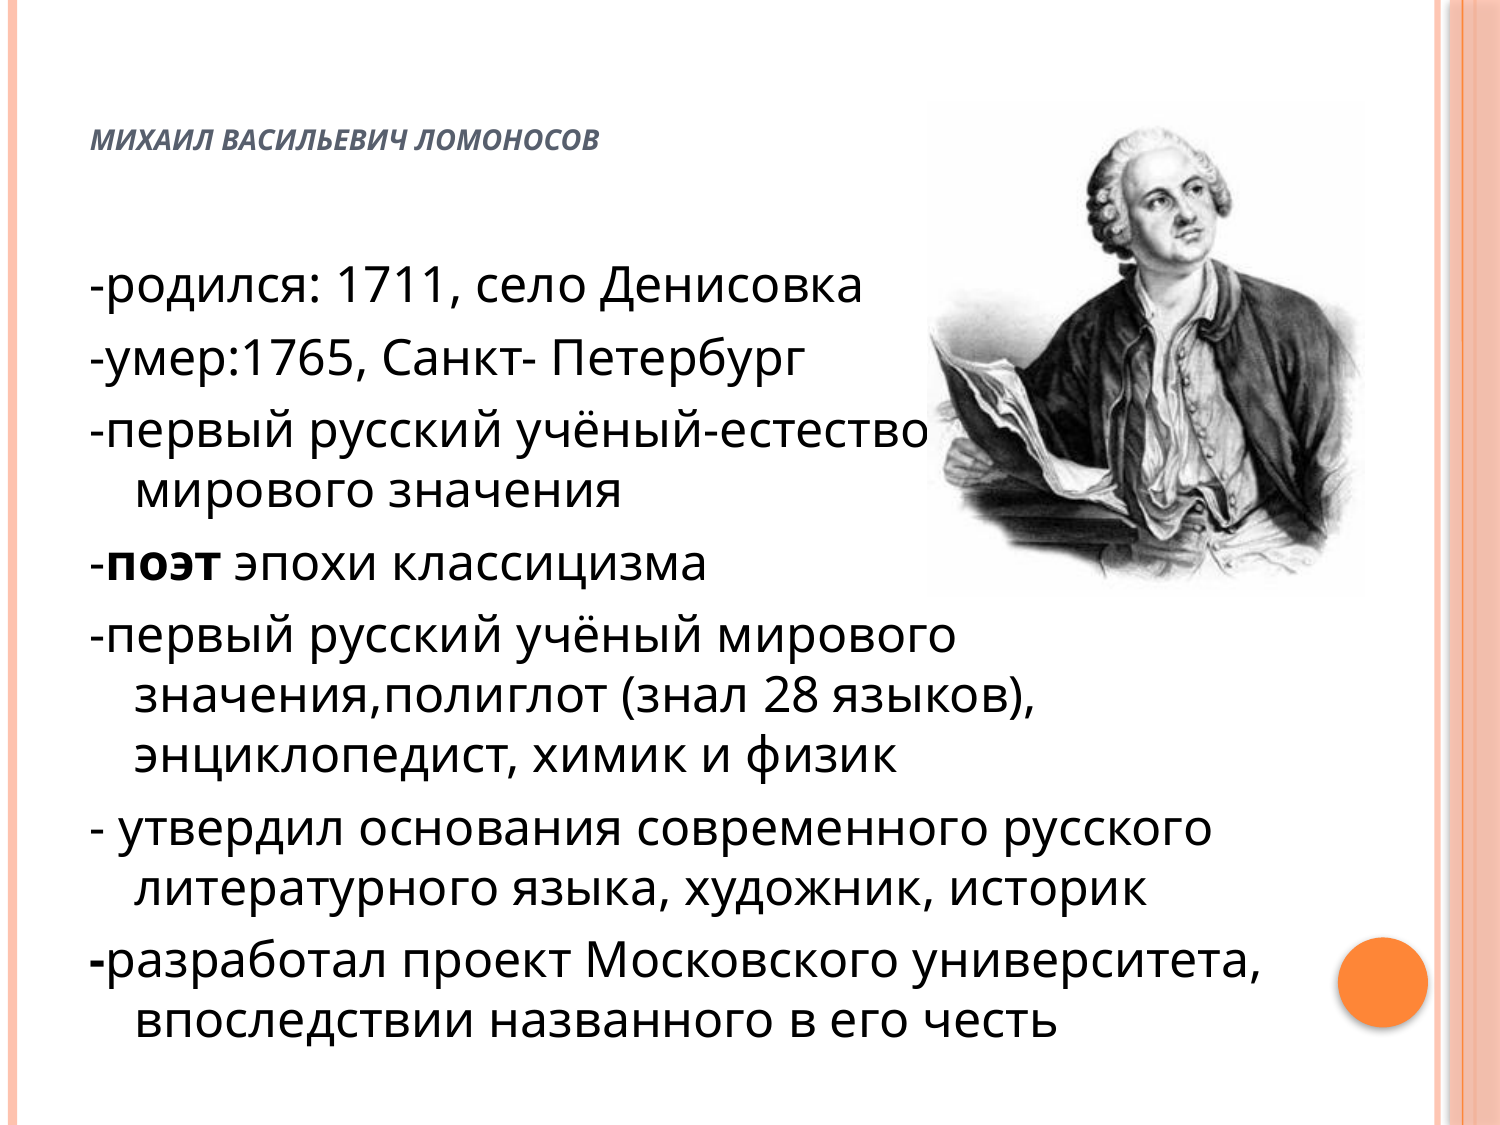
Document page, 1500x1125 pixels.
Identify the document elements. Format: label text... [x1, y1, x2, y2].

picture [926, 101, 1366, 598]
list -родился: 1711, село Денисовка -умер:1765, Санкт- Петербург -первый русский учёный-естествоиспытатель мирового значения -поэт эпохи классицизма -первый русский учёный мирового значения,полиглот (знал 28 языков), энциклопедист, химик и физик - утвердил основания современного русского литературного языка, художник, историк -разработал проект Московского университета, впоследствии названного в его честь [75, 172, 1300, 1062]
title МИХАИЛ ВАСИЛЬЕВИЧ ЛОМОНОСОВ [75, 45, 1300, 172]
